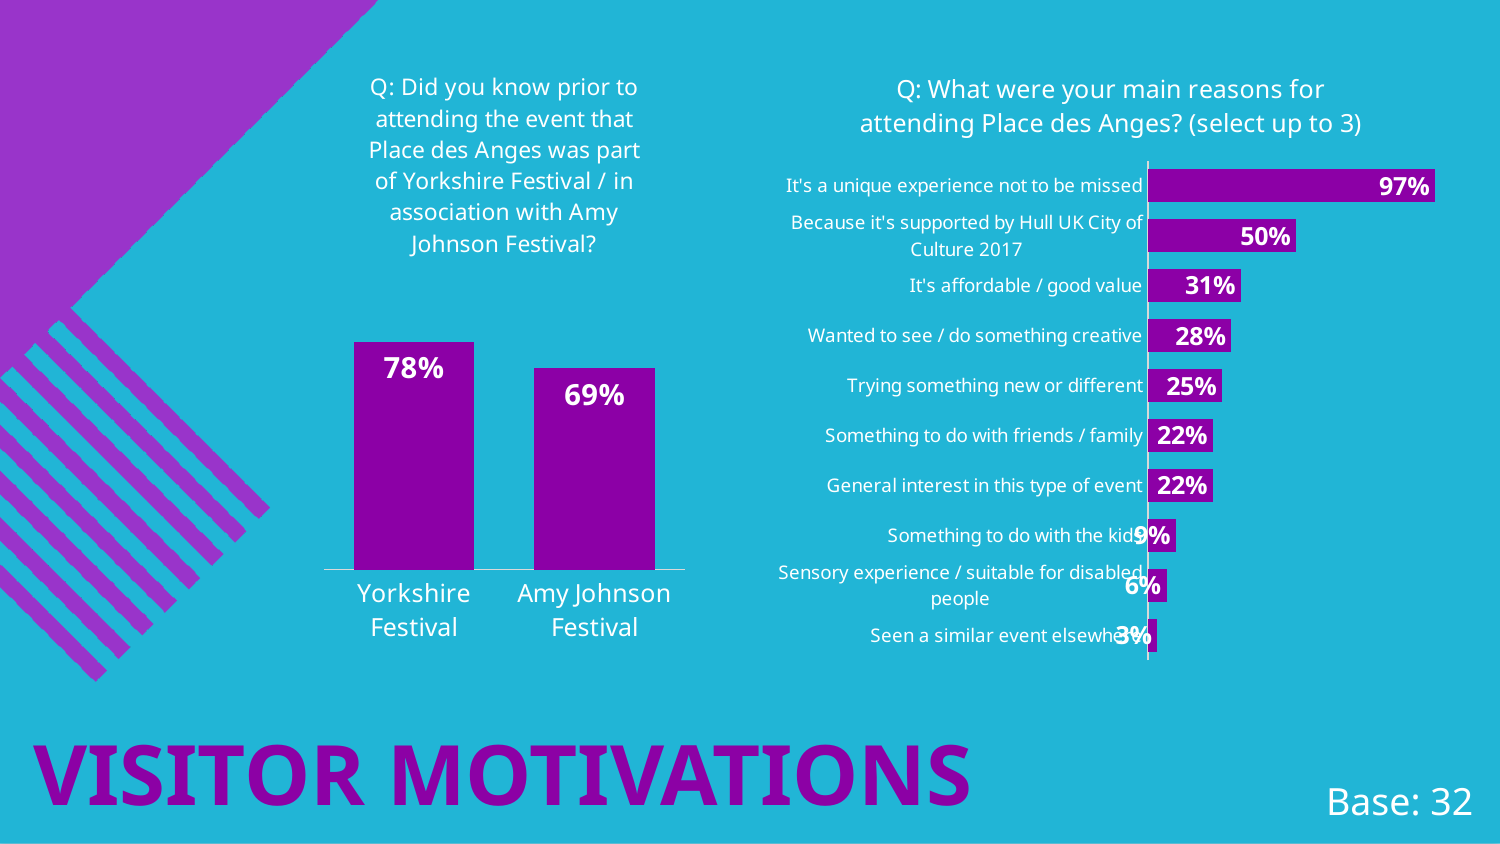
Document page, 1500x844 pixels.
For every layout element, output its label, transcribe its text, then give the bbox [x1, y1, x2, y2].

picture [0, 0, 488, 726]
text_box Base: 32 [1290, 770, 1489, 831]
chart [315, 43, 693, 657]
chart [764, 43, 1459, 674]
text_box VISITOR MOTIVATIONS [18, 741, 1112, 827]
